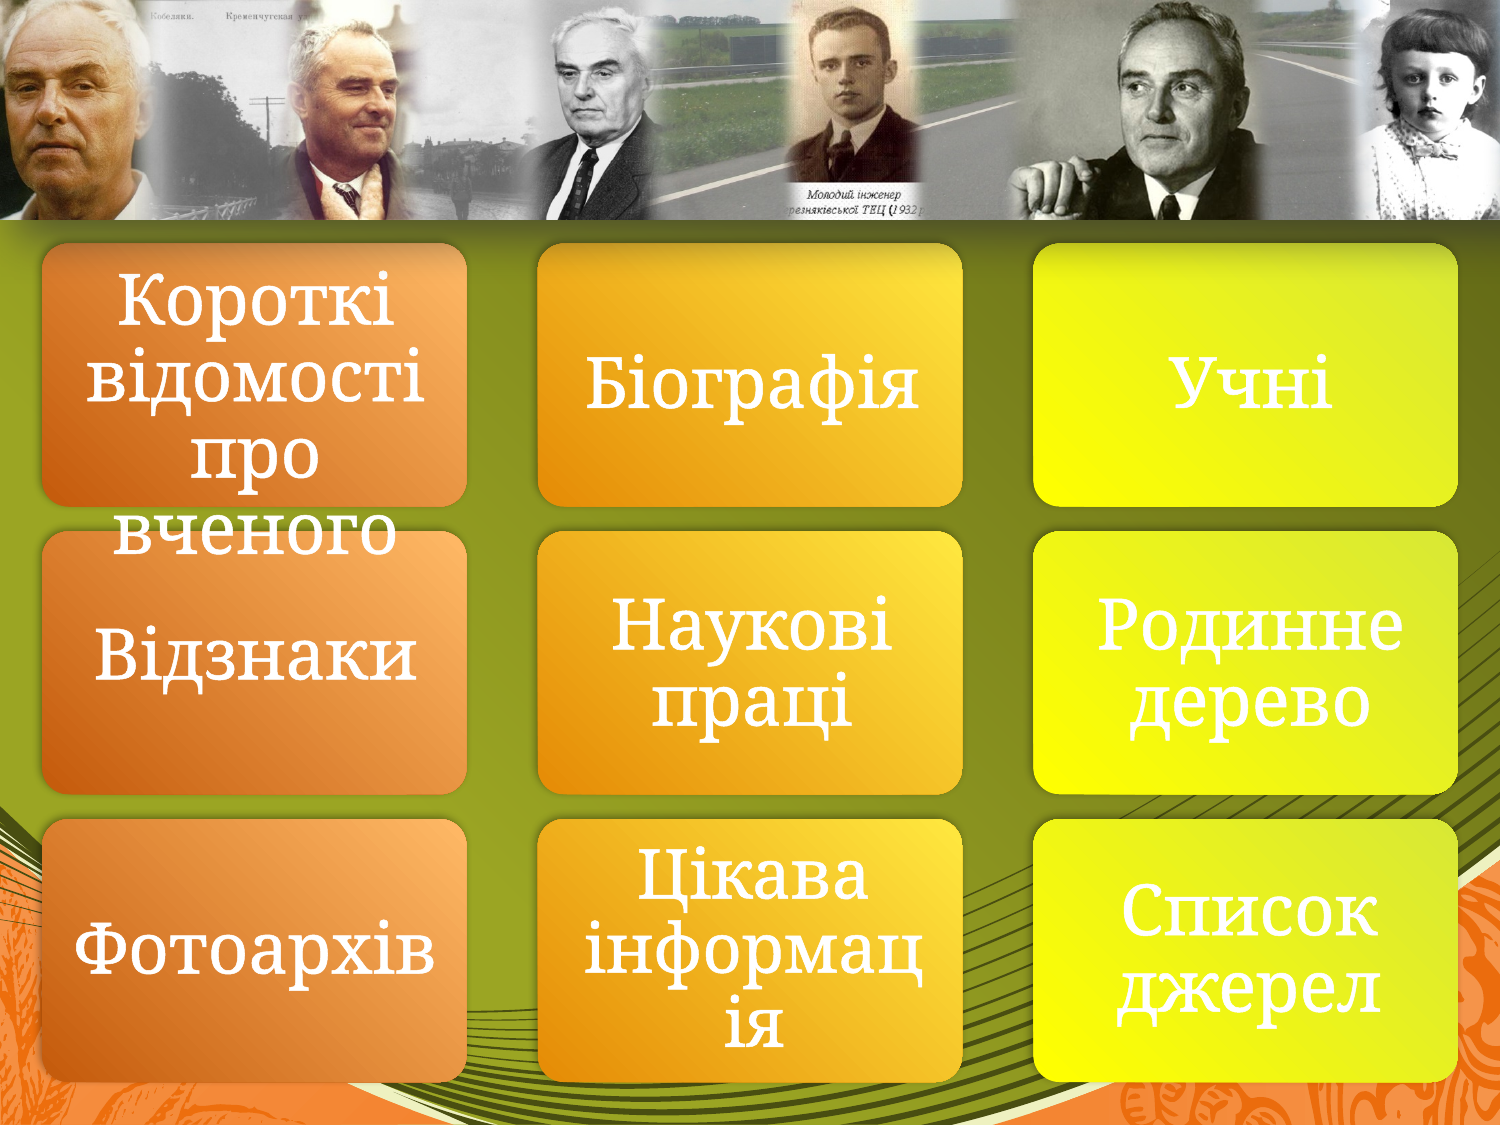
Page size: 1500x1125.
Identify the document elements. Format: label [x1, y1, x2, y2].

text_box [41, 243, 1459, 1083]
picture [0, 0, 1500, 221]
